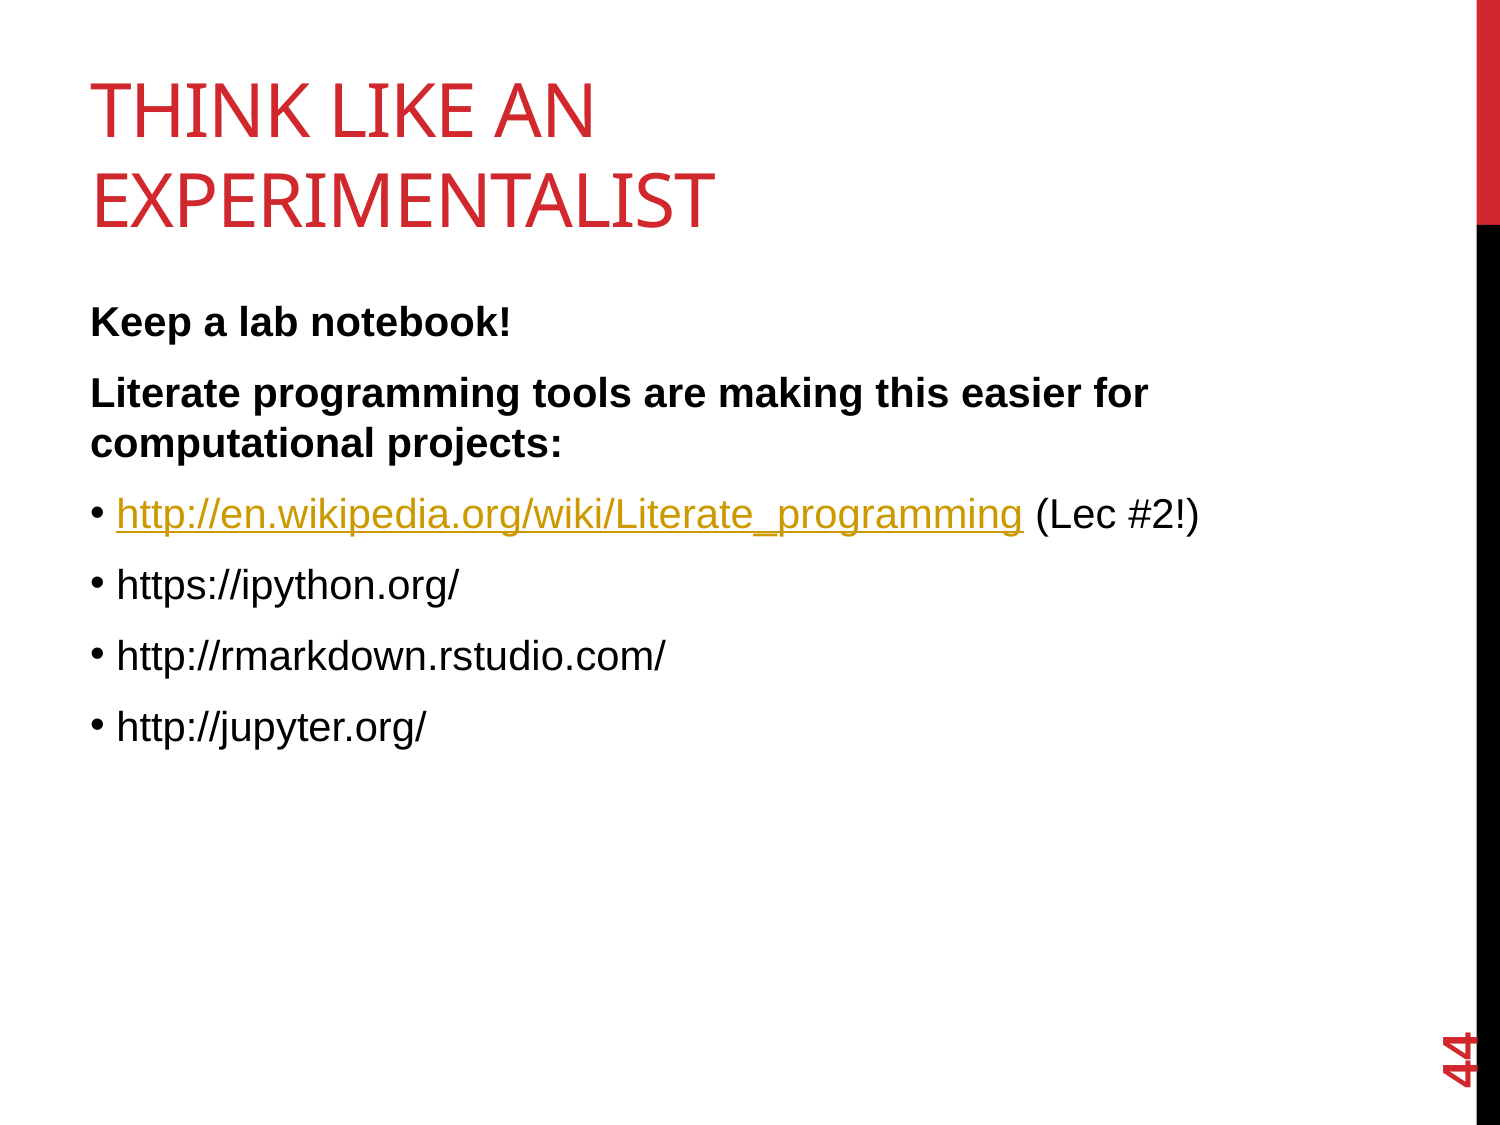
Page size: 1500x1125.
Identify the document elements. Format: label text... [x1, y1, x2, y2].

list Keep a lab notebook! Literate programming tools are making this easier for computational projects: http://en.wikipedia.org/wiki/Literate_programming (Lec #2!) https://ipython.org/ http://rmarkdown.rstudio.com/ http://jupyter.org/ [75, 287, 1325, 1005]
title Think like an experimentalist [75, 25, 1025, 250]
slide_number 44 [1427, 887, 1488, 1104]
